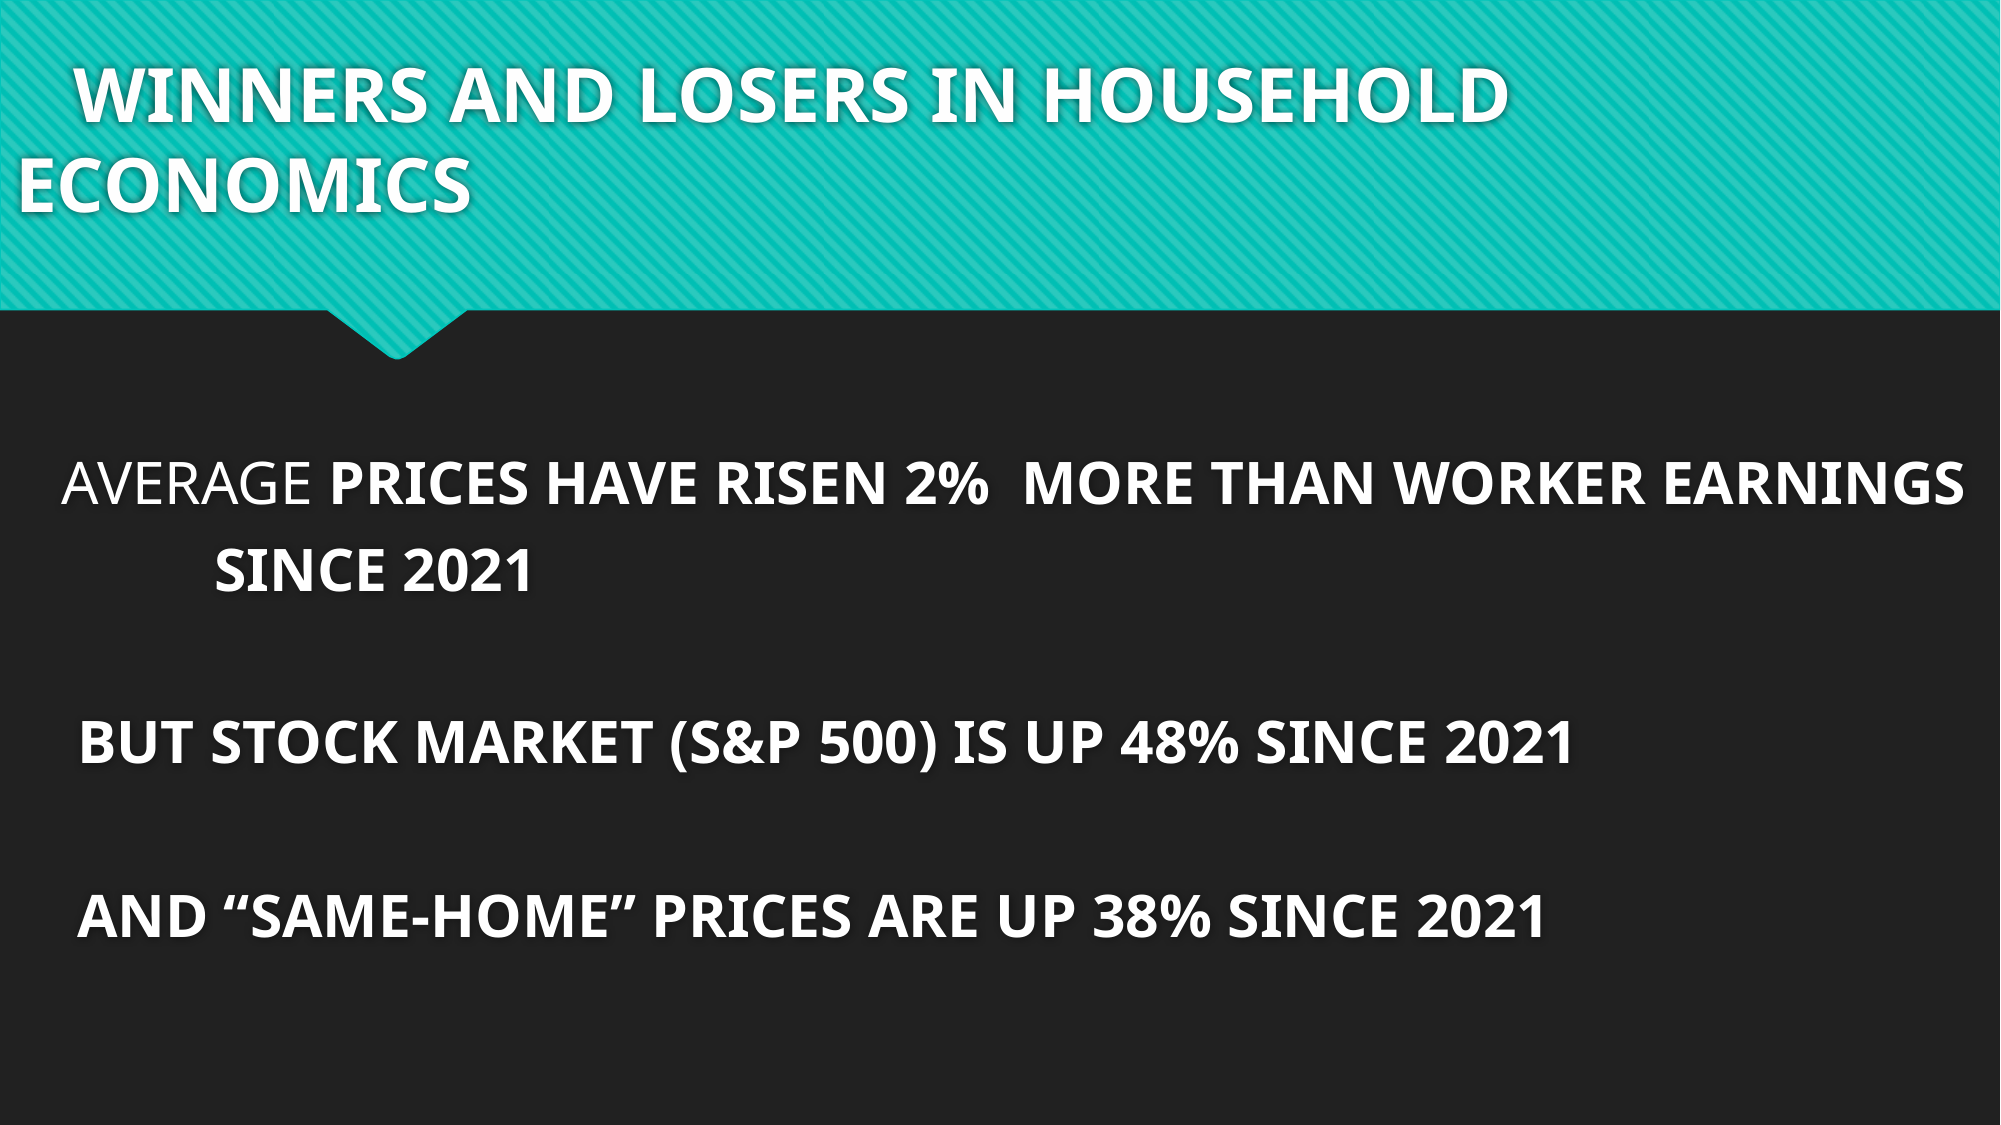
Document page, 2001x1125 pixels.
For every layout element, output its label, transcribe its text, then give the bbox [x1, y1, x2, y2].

list AVERAGE PRICES HAVE RISEN 2% MORE THAN WORKER EARNINGS SINCE 2021 BUT STOCK MARKET (S&P 500) IS UP 48% SINCE 2021 AND “SAME-HOME” PRICES ARE UP 38% SINCE 2021 [31, 364, 1984, 1052]
title WINNERS AND LOSERS IN HOUSEHOLD ECONOMICS [0, 75, 1984, 235]
